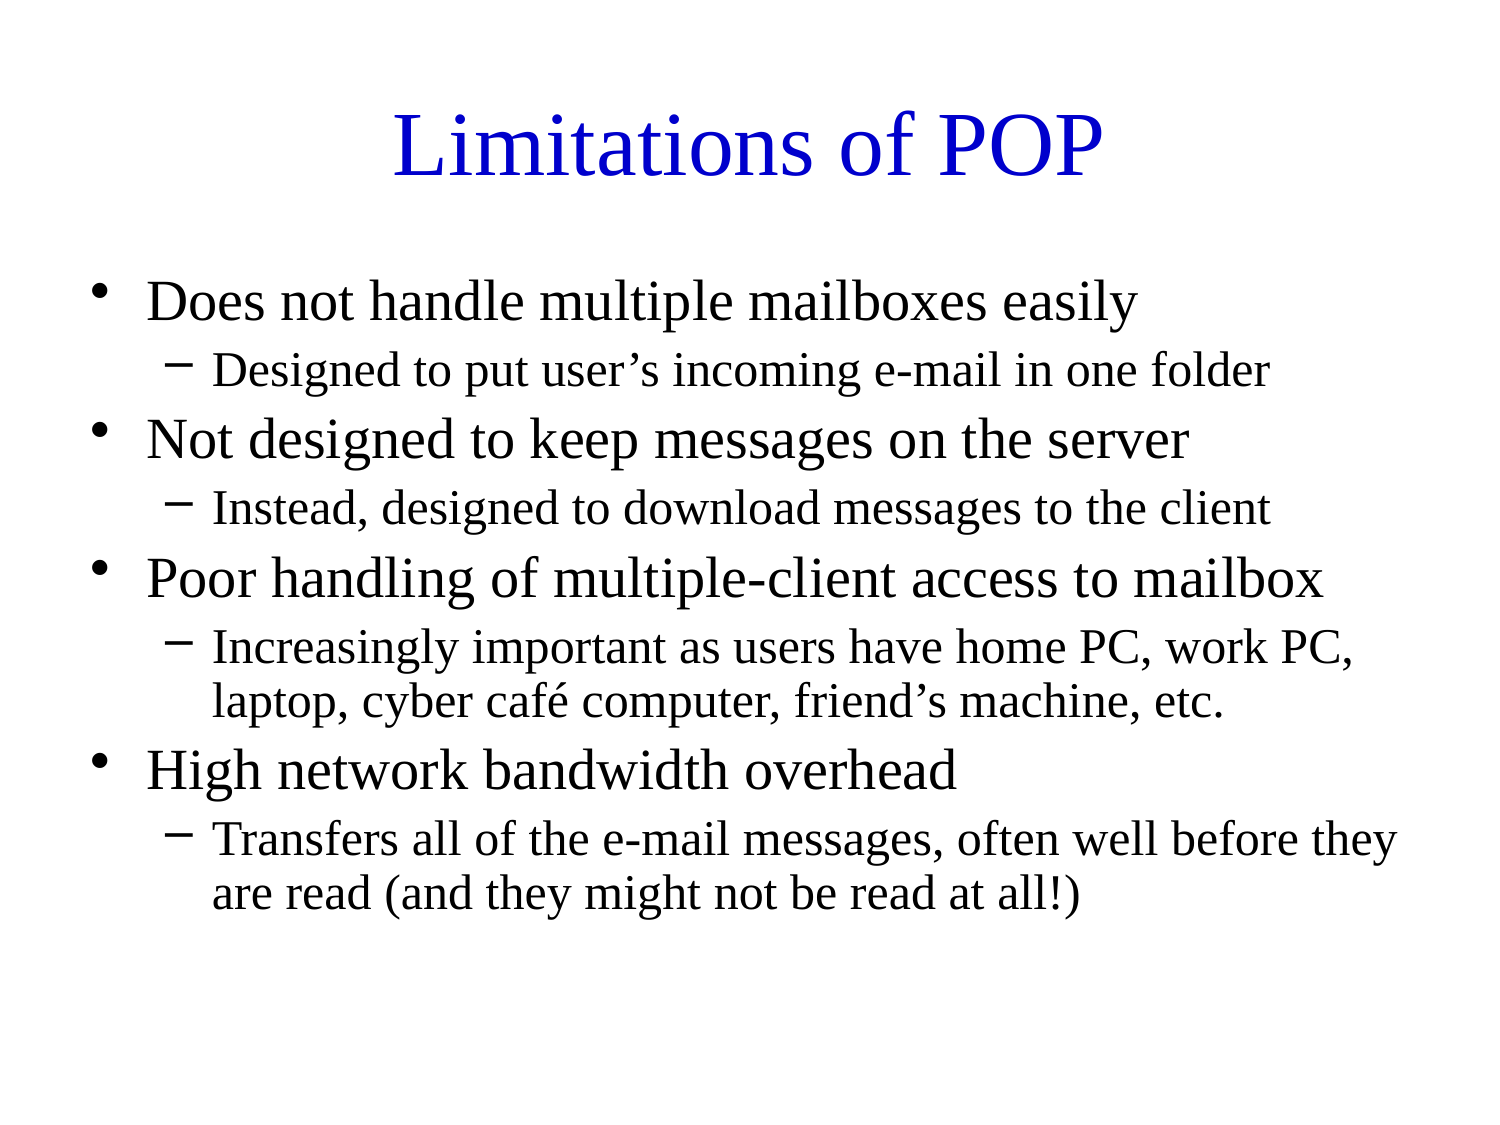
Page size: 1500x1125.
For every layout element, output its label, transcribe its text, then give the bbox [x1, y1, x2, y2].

title Limitations of POP [74, 44, 1426, 233]
list Does not handle multiple mailboxes easily Designed to put user’s incoming e-mail in one folder Not designed to keep messages on the server Instead, designed to download messages to the client Poor handling of multiple-client access to mailbox Increasingly important as users have home PC, work PC, laptop, cyber café computer, friend’s machine, etc. High network bandwidth overhead Transfers all of the e-mail messages, often well before they are read (and they might not be read at all!) [74, 262, 1426, 1006]
